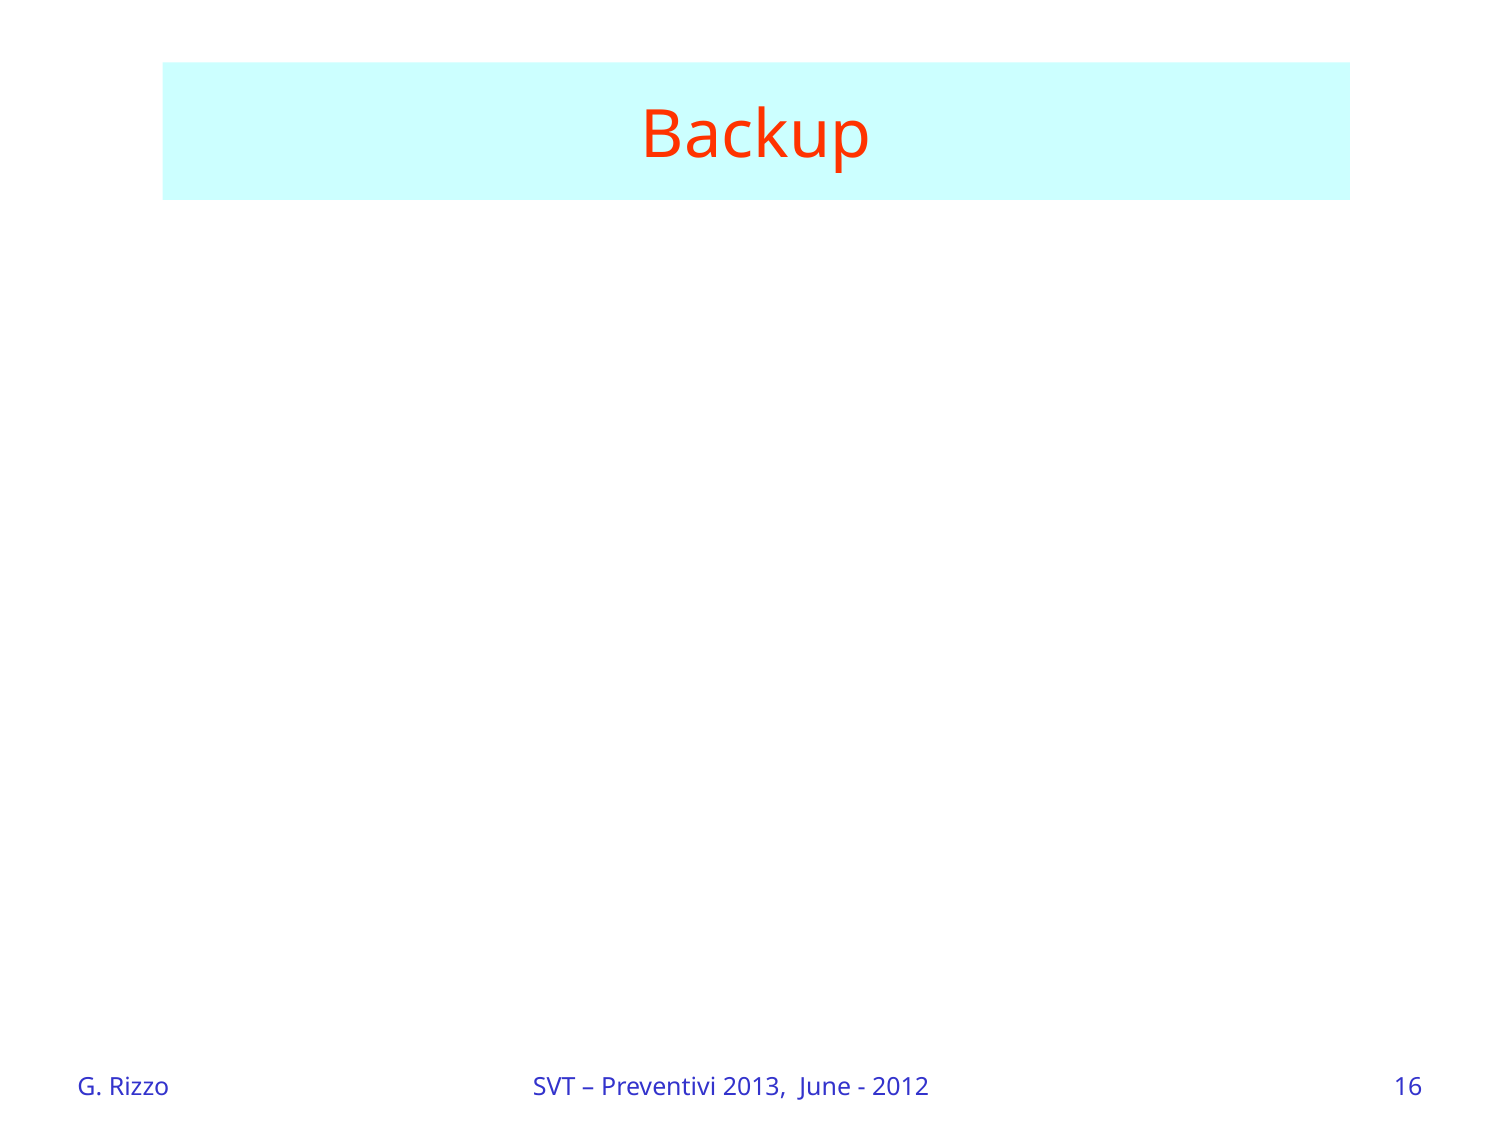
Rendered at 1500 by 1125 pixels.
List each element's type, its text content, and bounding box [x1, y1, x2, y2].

slide_number 16 [1125, 1062, 1438, 1125]
footer SVT – Preventivi 2013, June - 2012 [375, 1062, 1088, 1125]
title Backup [162, 62, 1350, 200]
slide_number G. Rizzo [62, 1062, 375, 1125]
